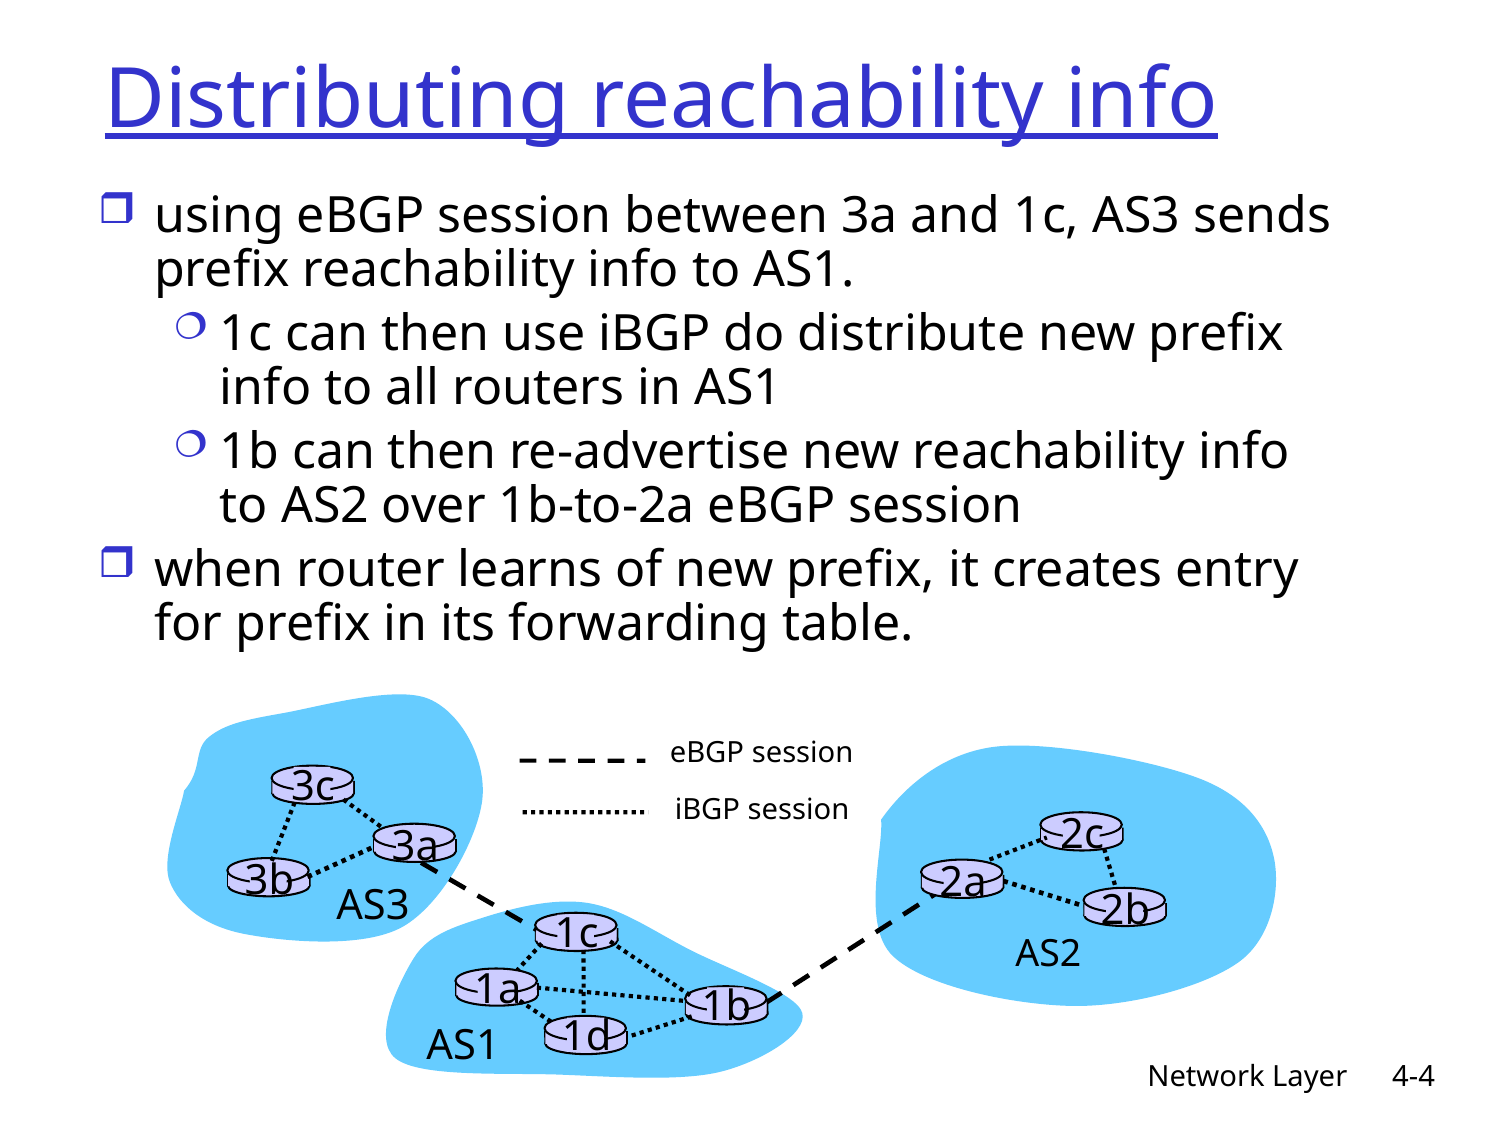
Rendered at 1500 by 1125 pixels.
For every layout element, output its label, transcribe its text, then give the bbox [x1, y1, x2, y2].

text_box [516, 911, 803, 1078]
text_box 1a [459, 954, 537, 1020]
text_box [1040, 799, 1123, 865]
text_box 3b [229, 845, 310, 911]
text_box eBGP session [655, 725, 869, 776]
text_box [549, 1001, 624, 1068]
footer Network Layer [887, 1049, 1338, 1125]
list using eBGP session between 3a and 1c, AS3 sends prefix reachability info to AS1. 1c can then use iBGP do distribute new prefix info to all routers in AS1 1b can then re-advertise new reachability info to AS2 over 1b-to-2a eBGP session when router learns of new prefix, it creates entry for prefix in its forwarding table. [82, 181, 1359, 571]
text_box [541, 898, 612, 964]
text_box 3a [376, 811, 454, 876]
text_box AS3 [321, 870, 425, 935]
text_box 2a [924, 847, 1002, 912]
slide_number 4-4 [1338, 1049, 1451, 1125]
text_box [167, 694, 483, 942]
text_box AS1 [411, 1010, 516, 1076]
text_box AS2 [1000, 922, 1097, 982]
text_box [684, 971, 768, 1037]
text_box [1083, 874, 1167, 941]
text_box [505, 904, 536, 928]
title Distributing reachability info [89, 0, 1365, 188]
text_box [385, 911, 536, 1066]
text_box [271, 750, 355, 817]
text_box [875, 745, 1277, 1006]
text_box iBGP session [660, 782, 865, 833]
text_box [455, 975, 459, 986]
